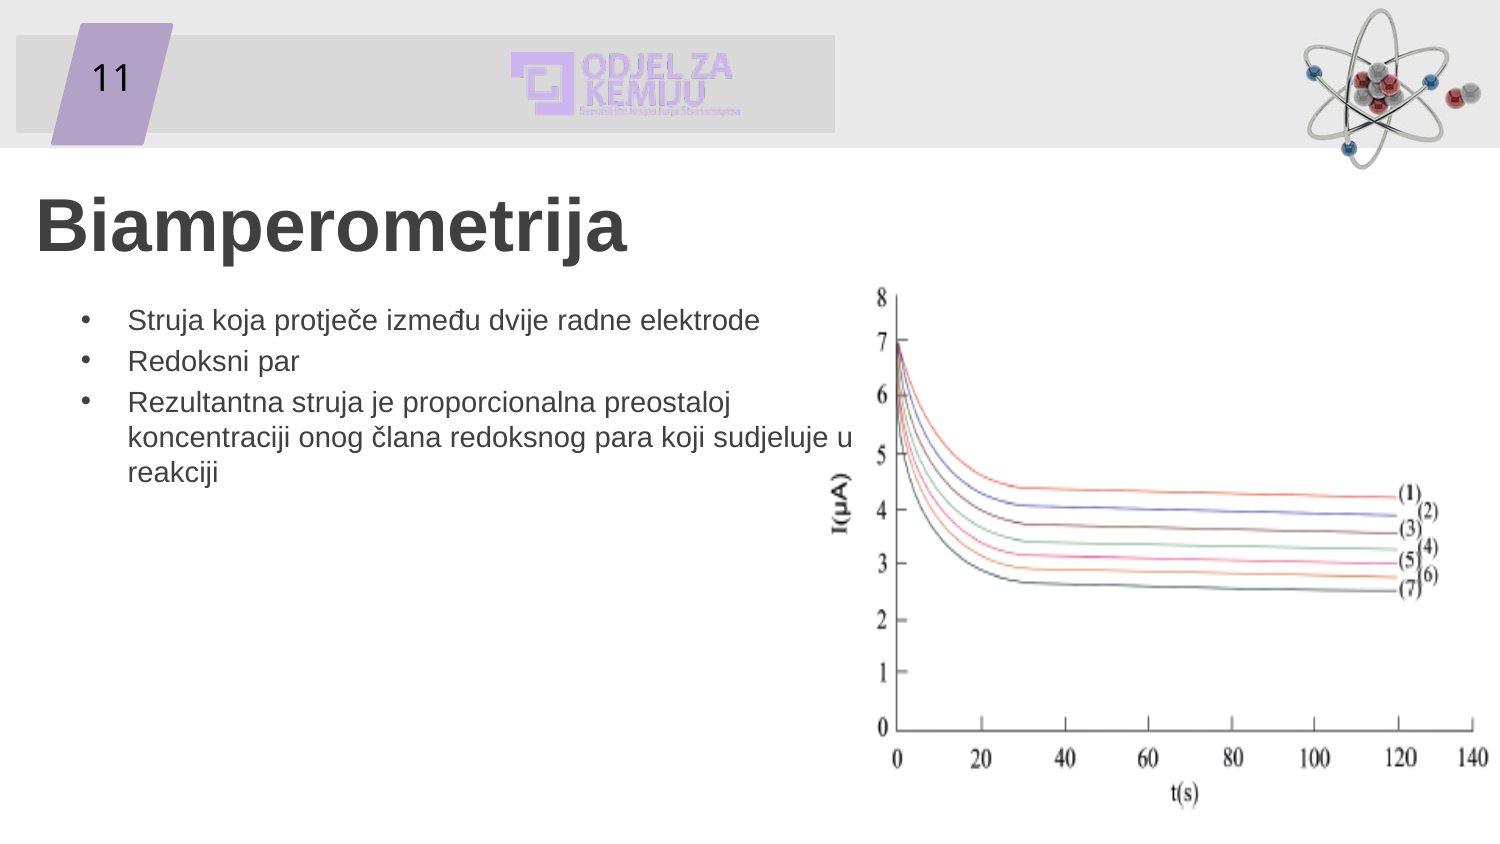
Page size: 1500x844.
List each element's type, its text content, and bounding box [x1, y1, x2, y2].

picture [0, 0, 1500, 149]
title Biamperometrija [0, 149, 1500, 295]
list Struja koja protječe između dvije radne elektrode Redoksni par Rezultantna struja je proporcionalna preostaloj koncentraciji onog člana redoksnog para koji sudjeluje u reakciji [15, 295, 803, 803]
picture [0, 277, 1500, 844]
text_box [17, 24, 833, 144]
